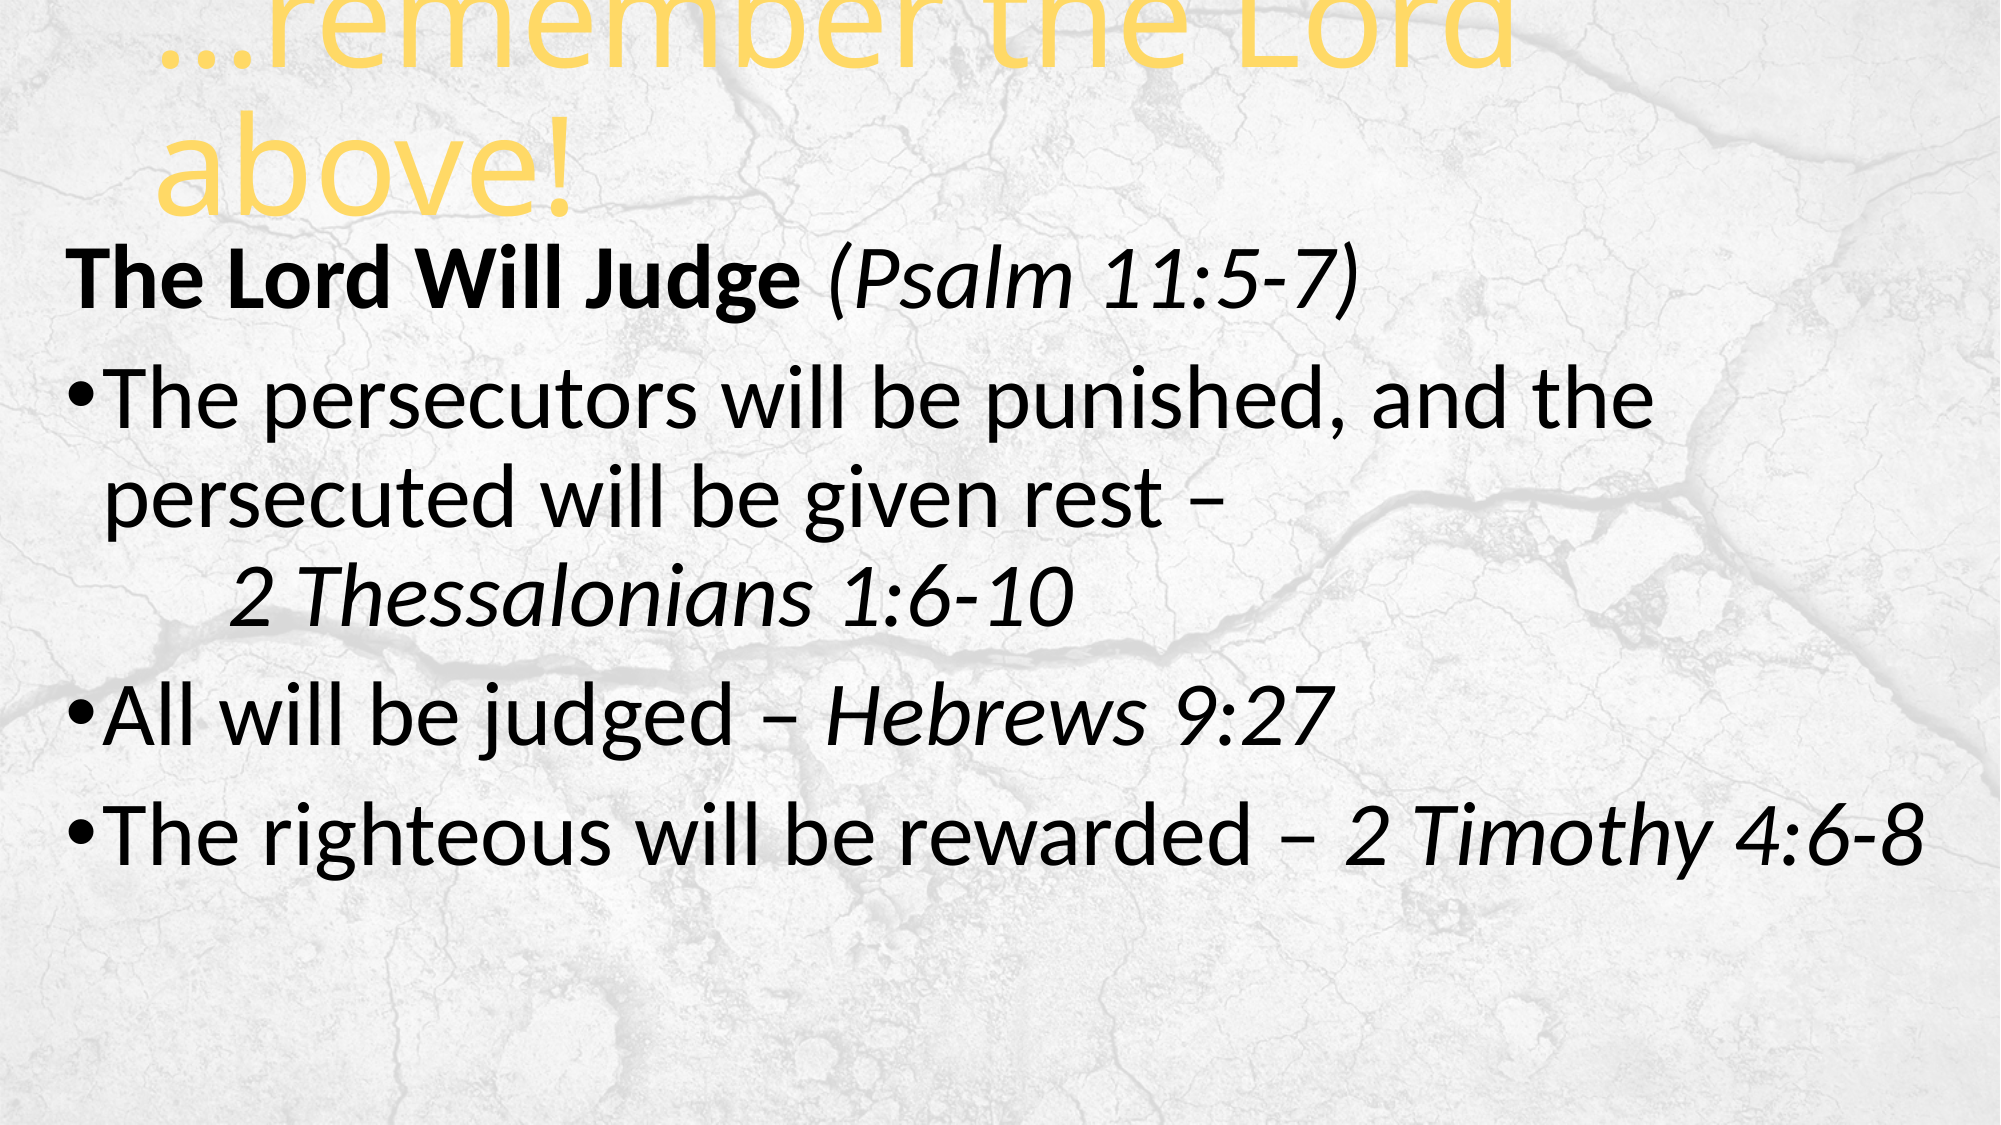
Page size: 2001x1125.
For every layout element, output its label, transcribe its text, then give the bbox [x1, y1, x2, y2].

list The Lord Will Judge (Psalm 11:5-7) The persecutors will be punished, and the persecuted will be given rest – 2 Thessalonians 1:6-10 All will be judged – Hebrews 9:27 The righteous will be rewarded – 2 Timothy 4:6-8 [50, 221, 1950, 1094]
title …remember the Lord above! [137, 0, 1863, 206]
